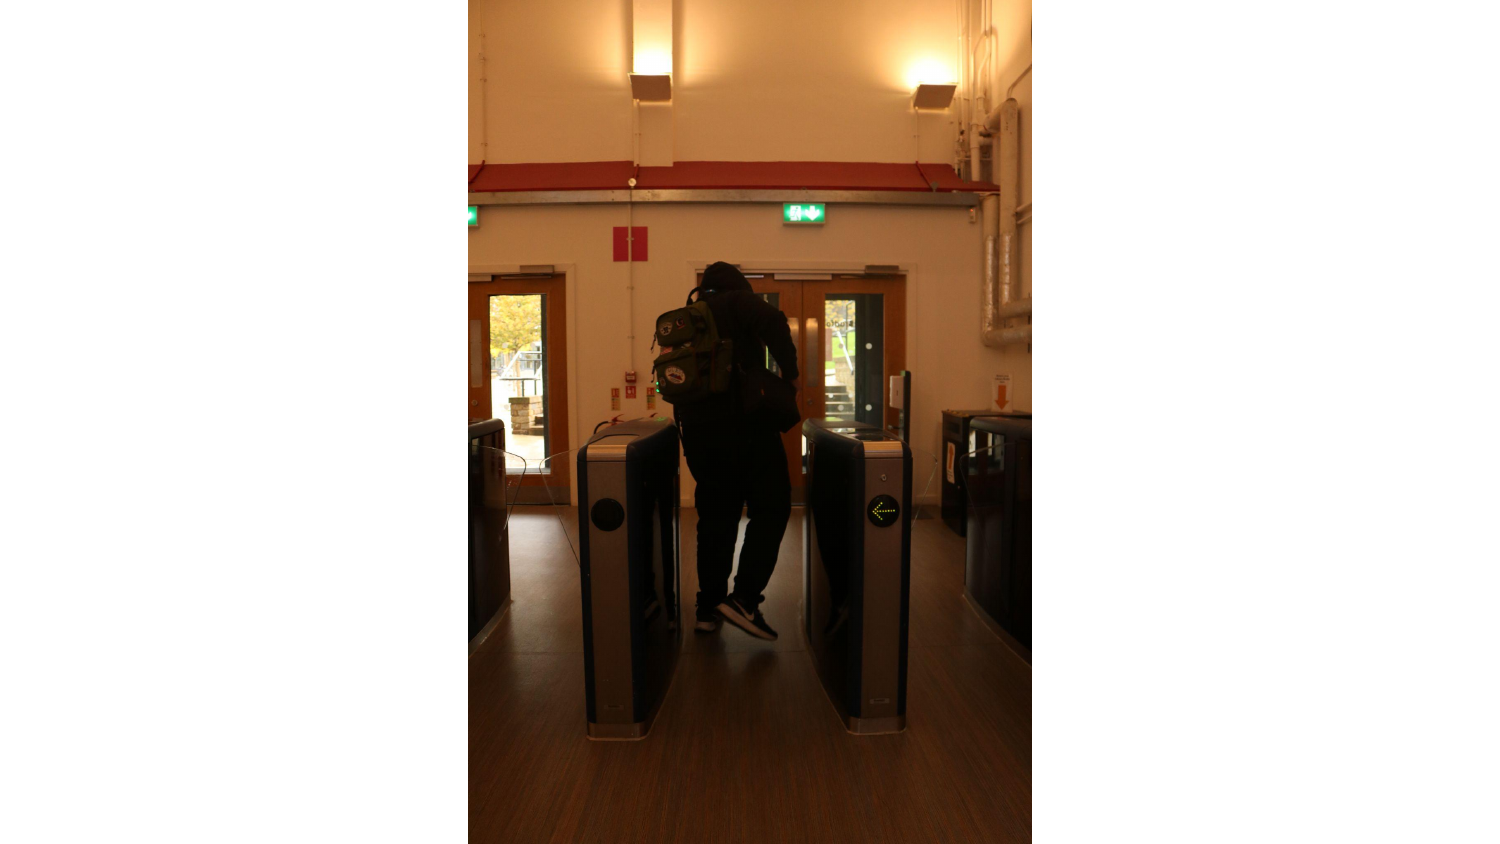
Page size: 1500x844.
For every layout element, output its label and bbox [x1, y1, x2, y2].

picture [468, 0, 1032, 844]
